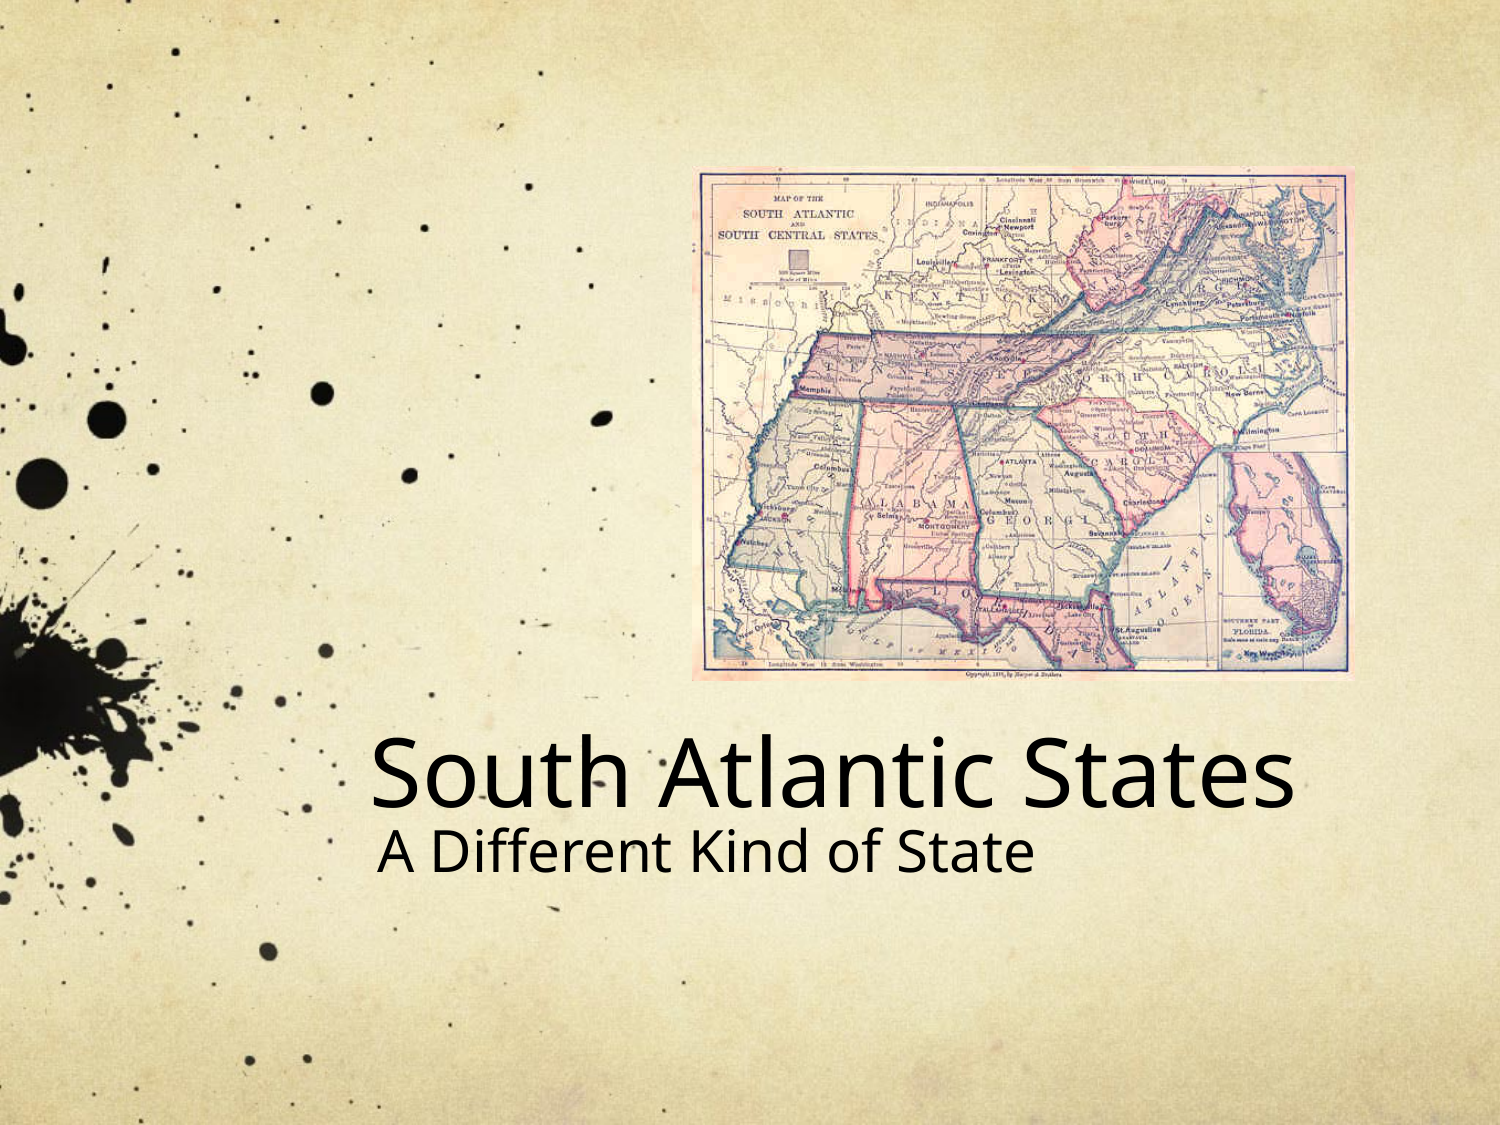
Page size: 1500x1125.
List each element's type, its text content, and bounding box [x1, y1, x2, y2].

picture [0, 0, 1500, 1125]
title South Atlantic States [362, 512, 1425, 827]
subtitle A Different Kind of State [362, 829, 1425, 1023]
